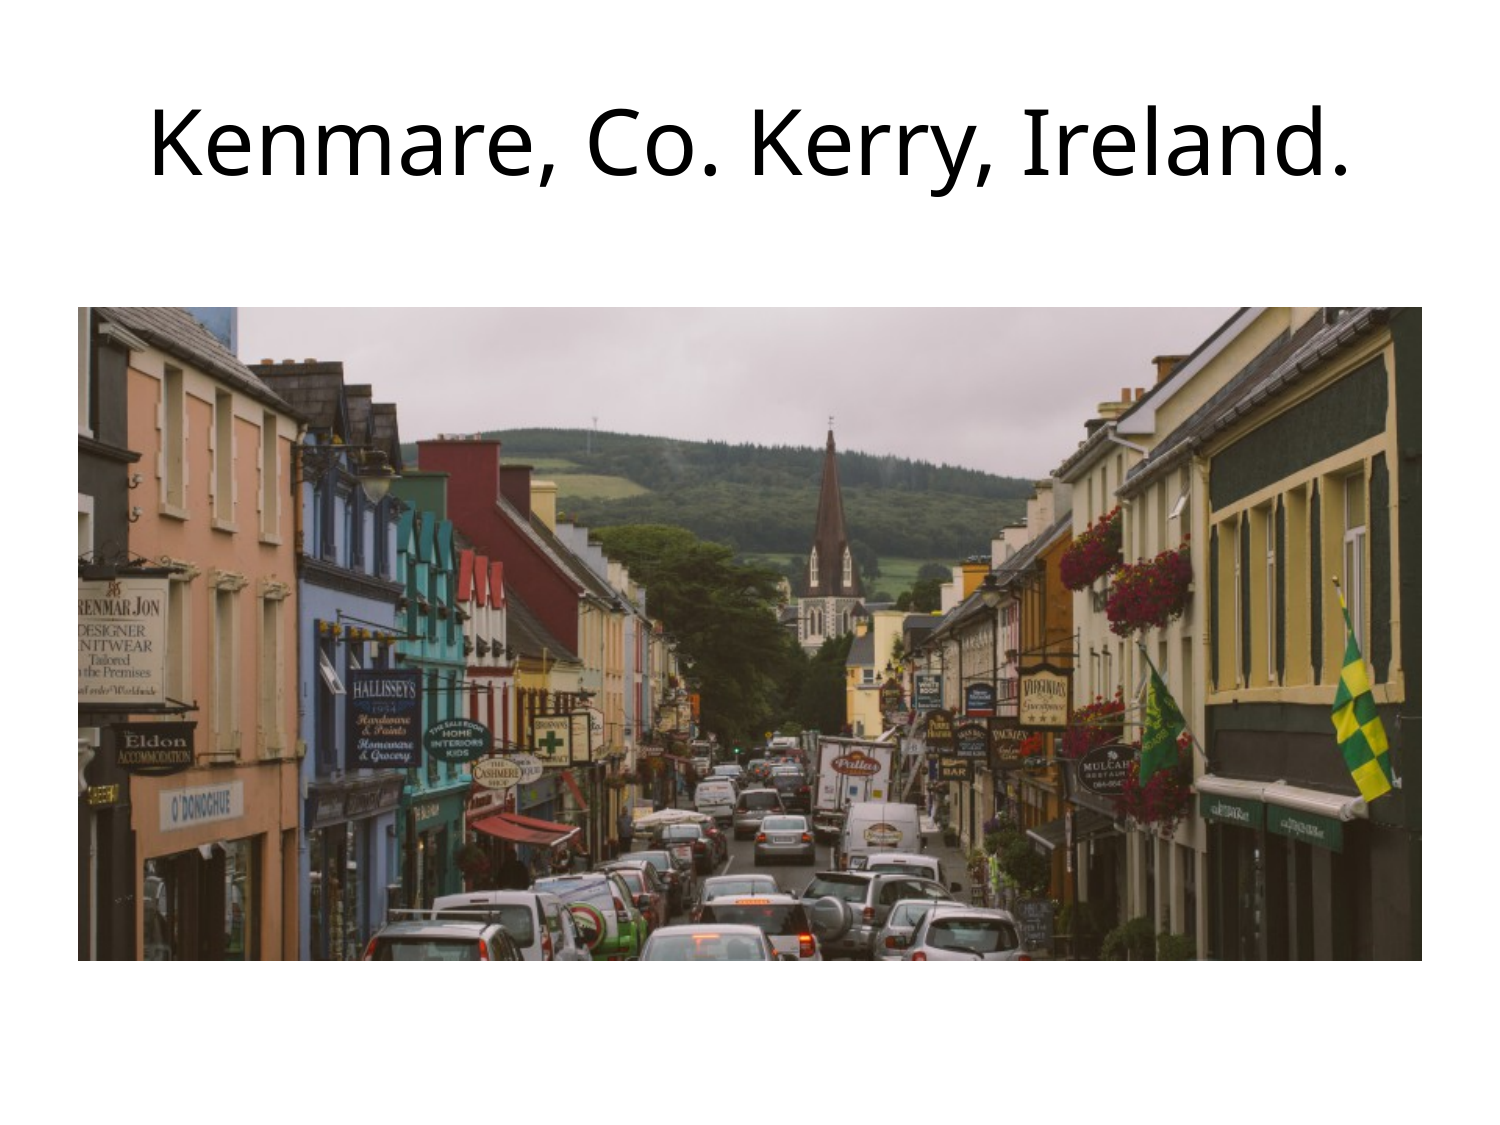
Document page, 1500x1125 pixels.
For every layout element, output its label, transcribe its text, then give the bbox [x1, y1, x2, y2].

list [77, 306, 1423, 961]
title Kenmare, Co. Kerry, Ireland. [75, 45, 1425, 233]
